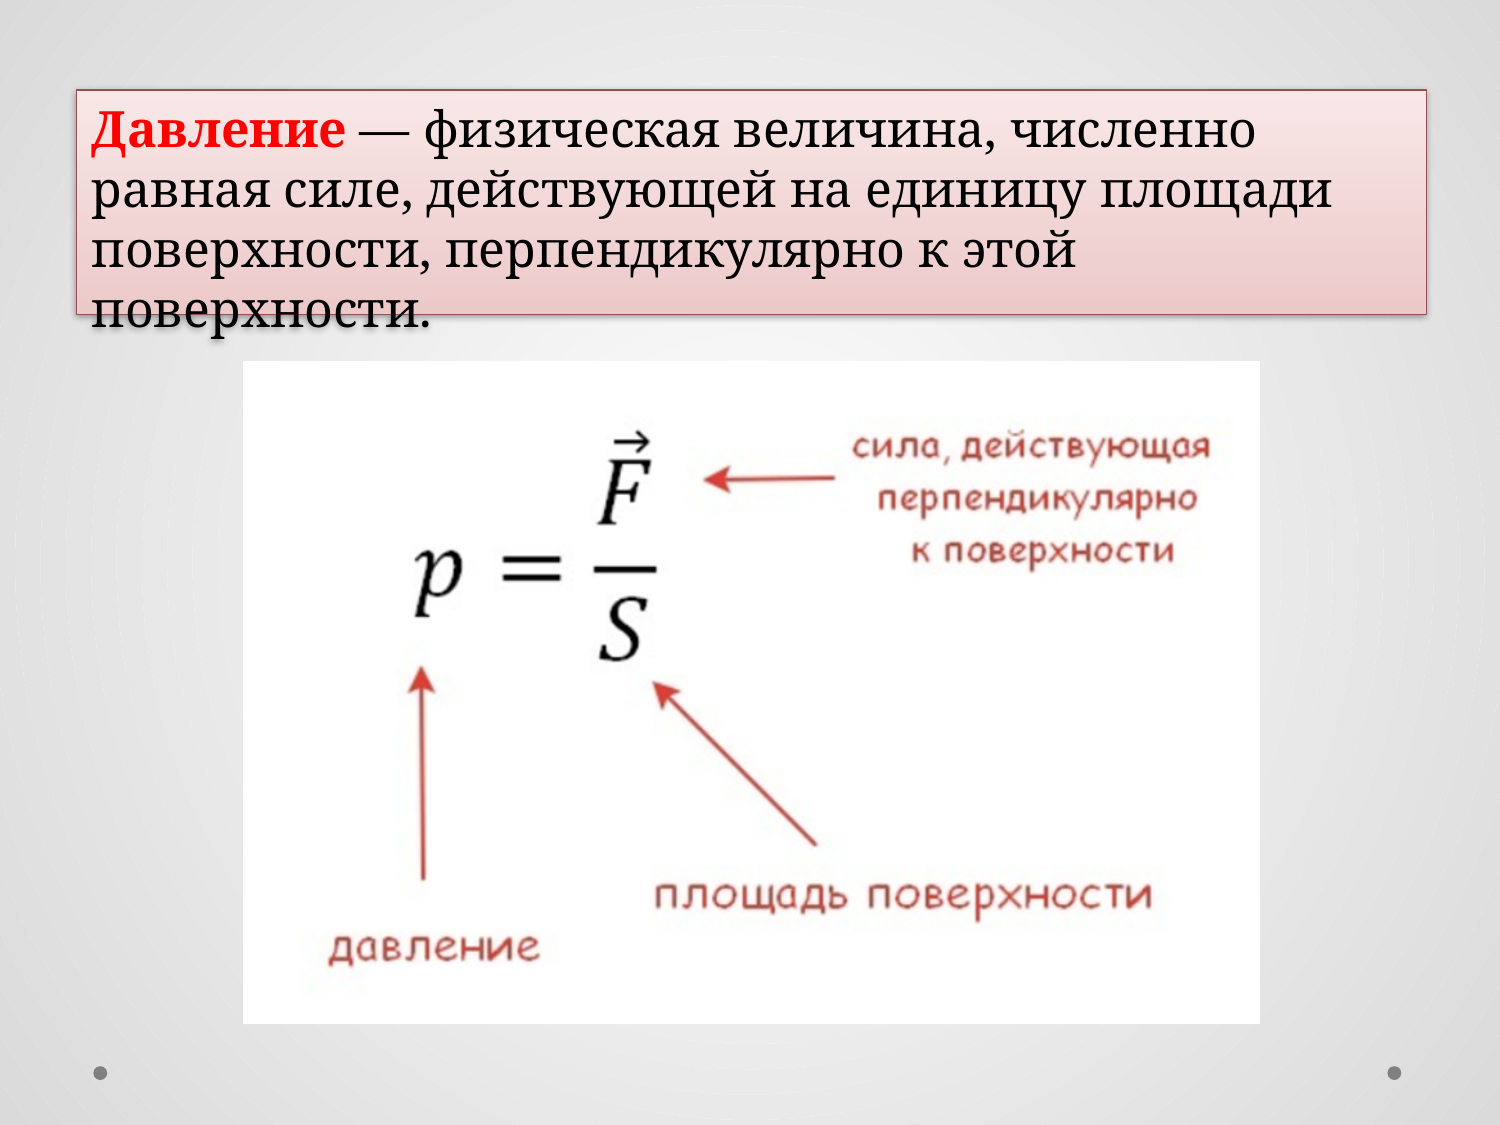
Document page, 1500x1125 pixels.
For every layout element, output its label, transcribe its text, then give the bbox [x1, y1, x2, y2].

picture [243, 361, 1260, 1024]
list Давление — физическая величина, численно равная силе, действующей на единицу площади поверхности, перпендикулярно к этой поверхности. [76, 89, 1427, 315]
